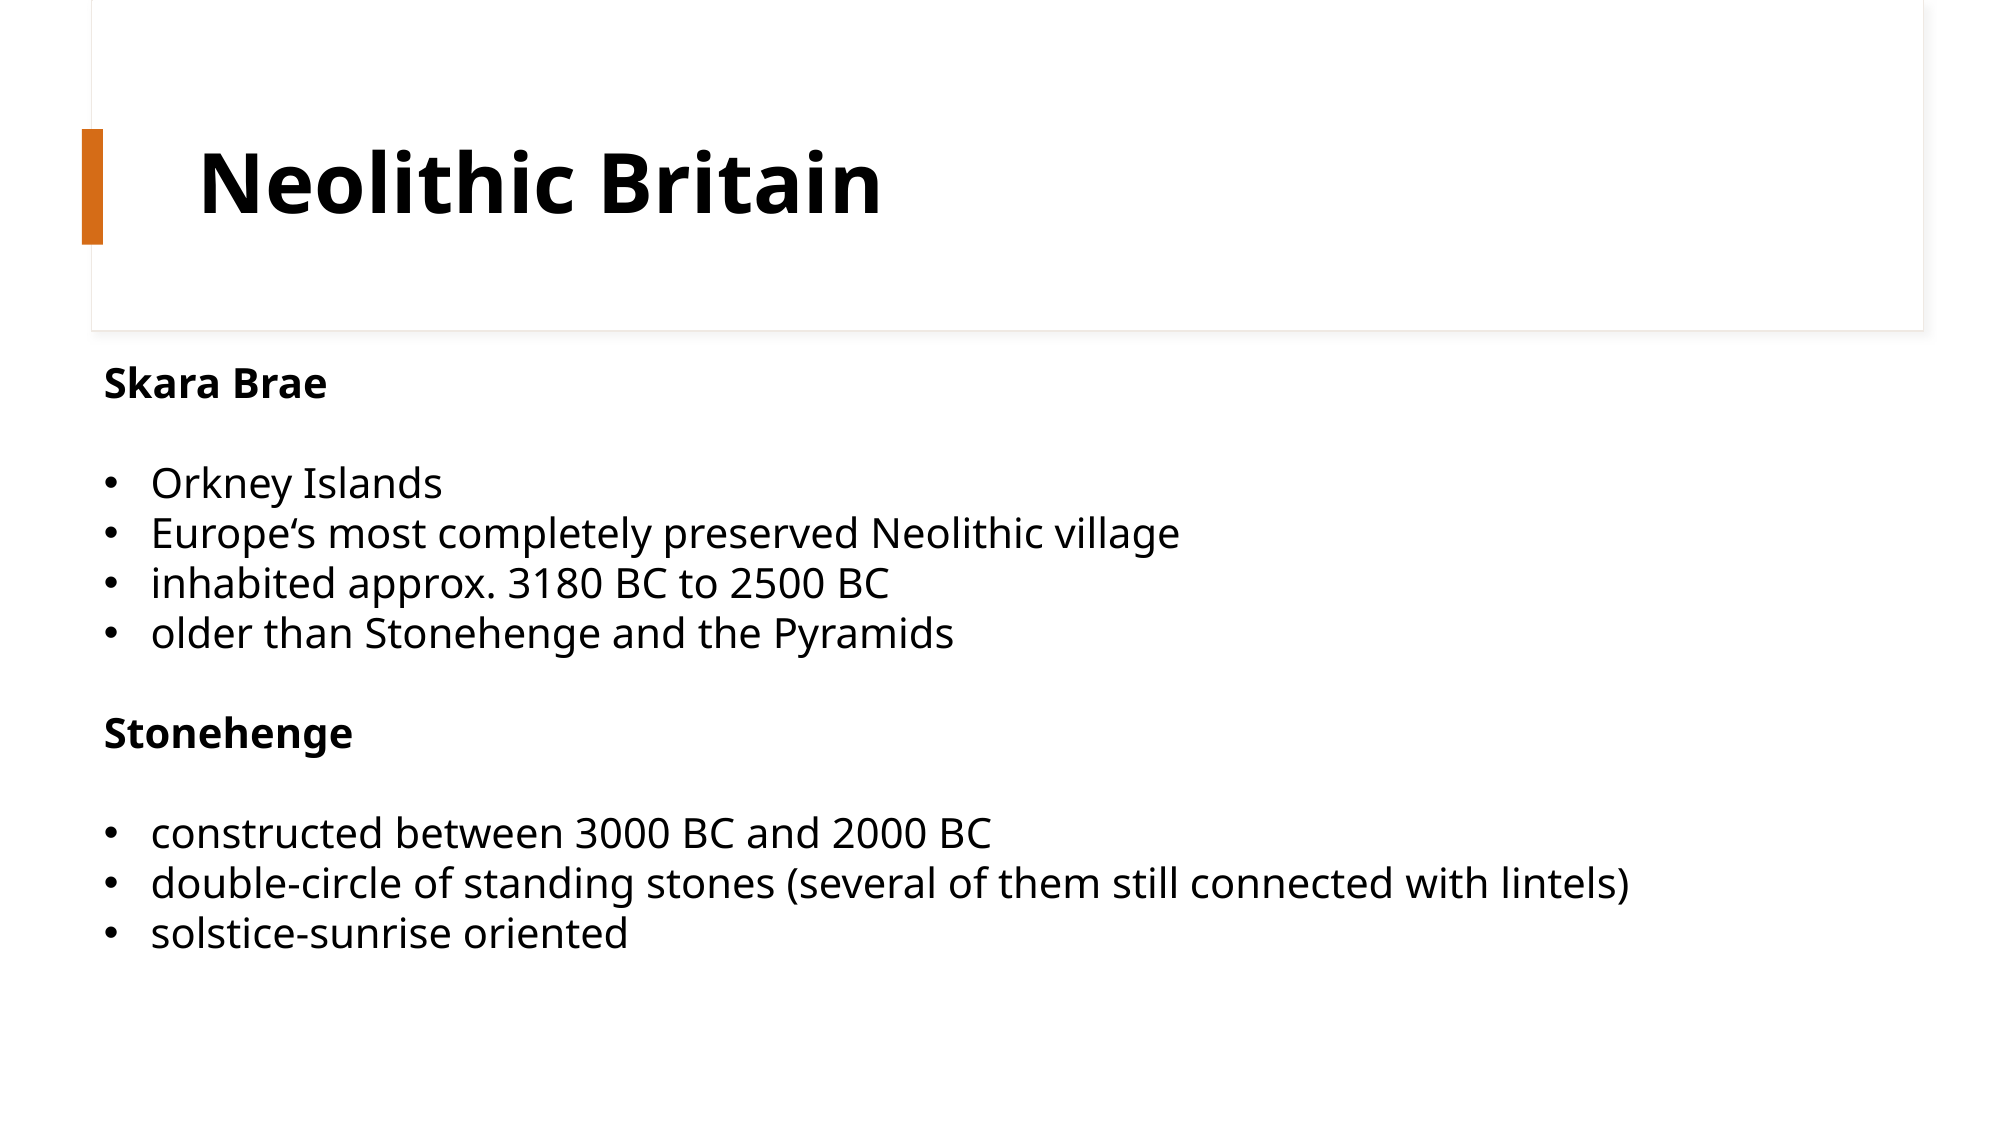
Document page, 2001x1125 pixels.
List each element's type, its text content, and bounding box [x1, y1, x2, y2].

title Neolithic Britain [183, 90, 1927, 284]
text_box Skara Brae Orkney Islands Europe‘s most completely preserved Neolithic village inhabited approx. 3180 BC to 2500 BC older than Stonehenge and the Pyramids Stonehenge constructed between 3000 BC and 2000 BC double-circle of standing stones (several of them still connected with lintels) solstice-sunrise oriented [89, 349, 1927, 1010]
